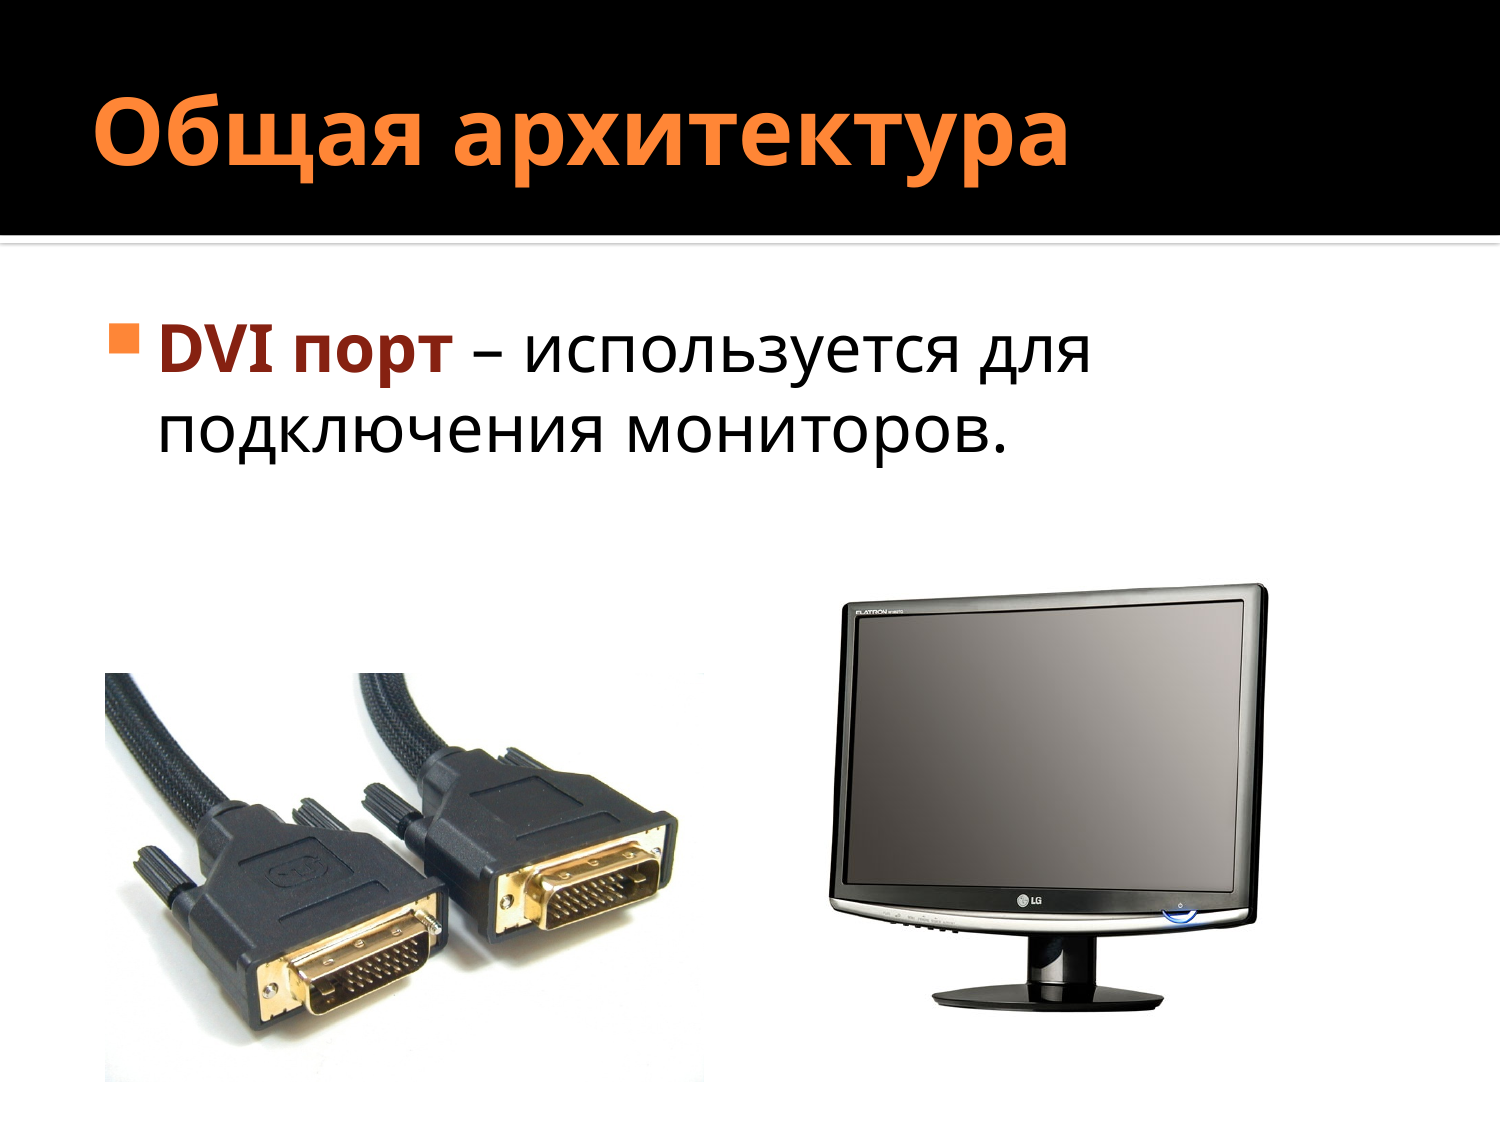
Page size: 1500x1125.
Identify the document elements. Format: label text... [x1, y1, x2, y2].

picture [808, 562, 1289, 1053]
list DVI порт – используется для подключения мониторов. [75, 291, 1425, 586]
title Общая архитектура [75, 25, 1425, 231]
picture [105, 673, 704, 1082]
